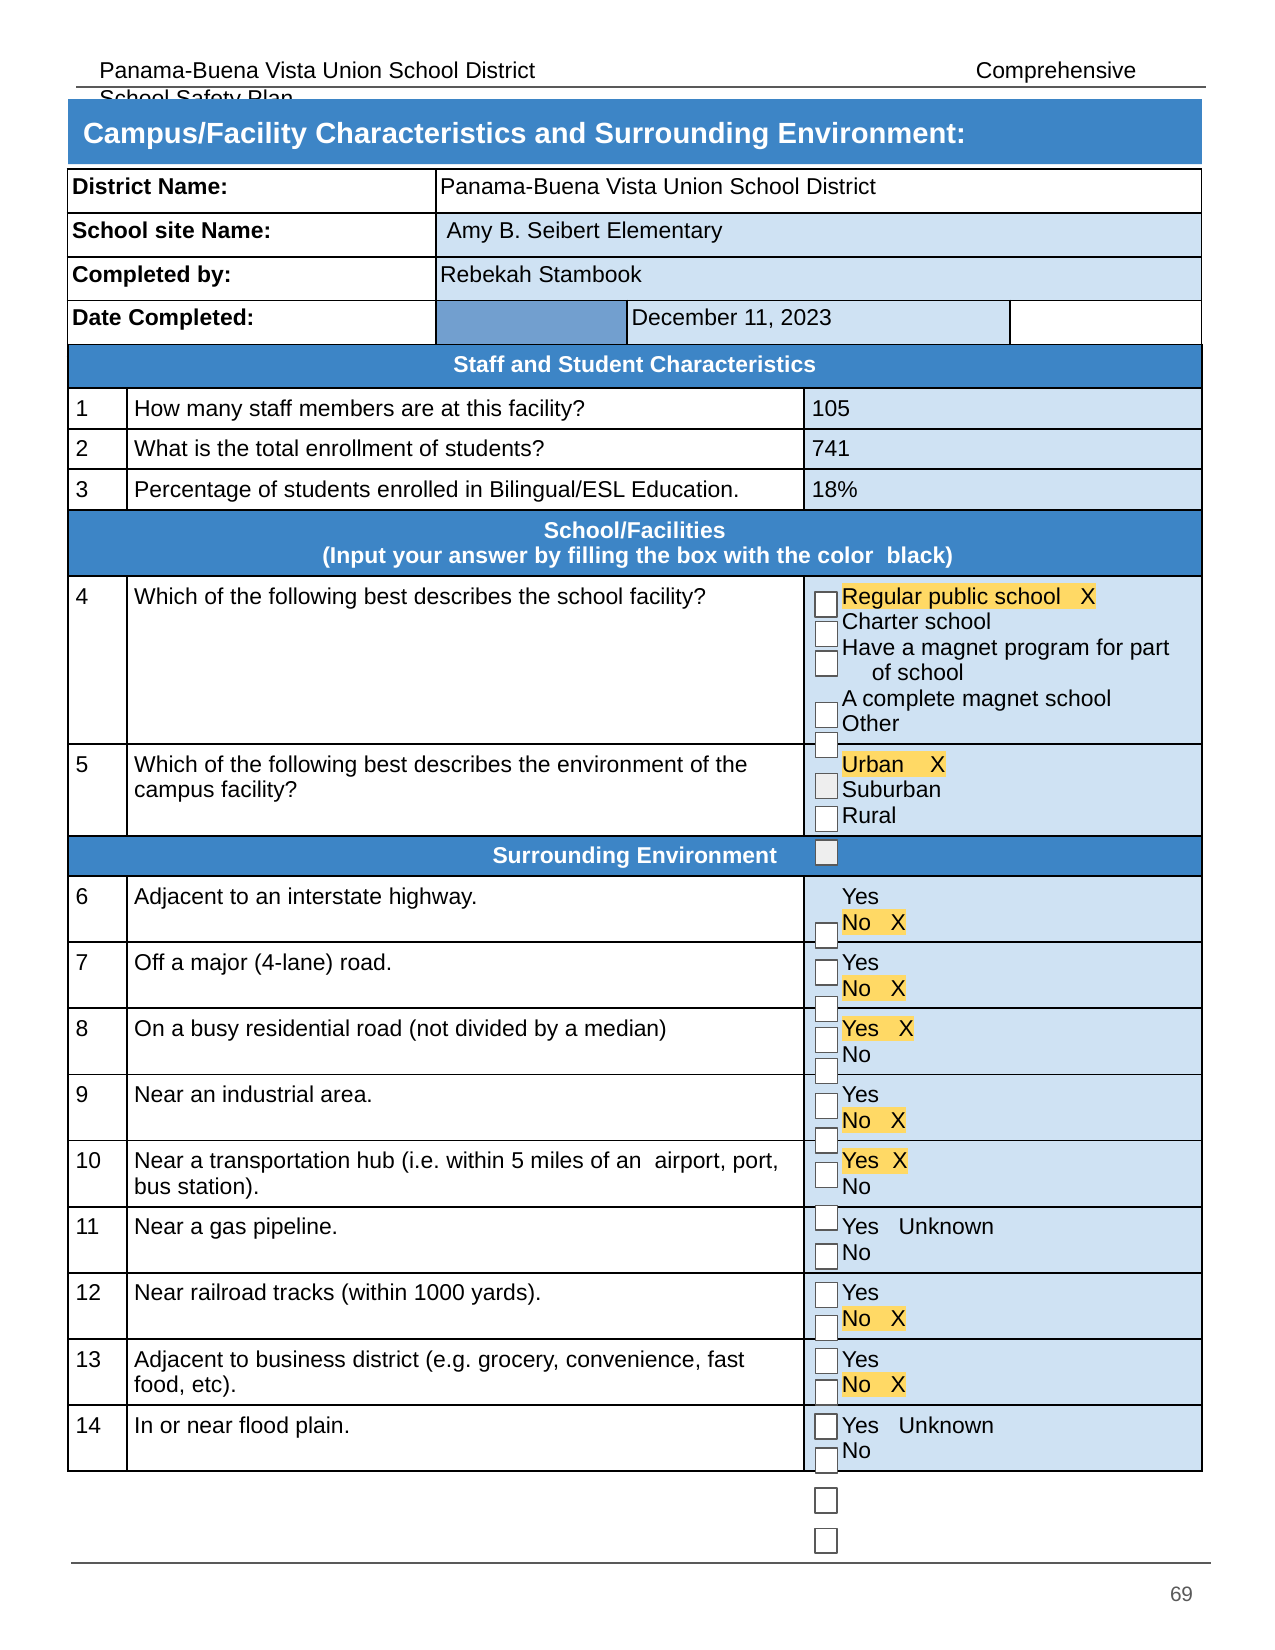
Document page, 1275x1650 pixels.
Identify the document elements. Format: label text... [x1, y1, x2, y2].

table_cell Yes Unknown No [805, 1208, 1201, 1272]
table_cell [1011, 301, 1201, 344]
text_box [815, 621, 838, 647]
table_cell 9 [69, 1075, 126, 1140]
table_cell Rebekah Stambook [437, 258, 1201, 300]
table_cell Percentage of students enrolled in Bilingual/ESL Education. [128, 470, 803, 509]
table_cell In or near flood plain. [128, 1406, 803, 1470]
table_cell Regular public school X Charter school Have a magnet program for part of school A complete magnet school Other [805, 577, 1201, 743]
table_cell Off a major (4-lane) road. [128, 943, 803, 1007]
text_box [815, 1058, 838, 1084]
table_cell Near an industrial area. [128, 1075, 803, 1140]
table_cell 8 [69, 1009, 126, 1074]
table_cell School site Name: [68, 214, 435, 256]
table_cell Yes No X [805, 1274, 1201, 1338]
table_cell 741 [805, 430, 1201, 468]
table_cell Which of the following best describes the school facility? [128, 577, 803, 743]
text_box [815, 1315, 838, 1341]
table_cell What is the total enrollment of students? [128, 430, 803, 468]
table_cell School/Facilities (Input your answer by filling the box with the color black) [69, 511, 1201, 575]
table_cell 12 [69, 1274, 126, 1338]
table_header District Name: [68, 170, 435, 212]
table_cell 18% [805, 470, 1201, 509]
text_box [815, 959, 838, 985]
text_box [815, 591, 837, 617]
slide_number ‹#› [1131, 1565, 1208, 1635]
table_cell 3 [69, 470, 126, 509]
table_header Staff and Student Characteristics [69, 345, 1201, 387]
table_cell Near a gas pipeline. [128, 1208, 803, 1272]
table_cell On a busy residential road (not divided by a median) [128, 1009, 803, 1074]
table_cell Completed by: [68, 258, 435, 300]
text_box [815, 1348, 838, 1374]
table_cell December 11, 2023 [628, 301, 1009, 344]
text_box [815, 1243, 838, 1269]
table_cell 4 [69, 577, 126, 743]
text_box Campus/Facility Characteristics and Surrounding Environment: [68, 99, 1202, 165]
text_box [815, 651, 838, 677]
table_cell Which of the following best describes the environment of the campus facility? [128, 745, 803, 835]
table_cell 2 [69, 430, 126, 468]
table_cell 5 [69, 745, 126, 835]
table_cell 14 [69, 1406, 126, 1470]
table_cell Yes No X [805, 877, 1201, 941]
text_box [815, 1488, 837, 1514]
text_box [815, 1448, 838, 1474]
text_box [815, 1414, 837, 1440]
table_cell How many staff members are at this facility? [128, 389, 803, 428]
table_cell Yes Unknown No [805, 1406, 1201, 1470]
table_cell Yes X No [805, 1009, 1201, 1074]
text_box [815, 732, 838, 758]
table_cell Date Completed: [68, 301, 435, 344]
table_cell Yes No X [805, 1340, 1201, 1404]
text_box [815, 702, 838, 728]
table_cell 13 [69, 1340, 126, 1404]
text_box [815, 1380, 838, 1406]
text_box [815, 773, 838, 799]
table_cell Near a transportation hub (i.e. within 5 miles of an airport, port, bus station). [128, 1141, 803, 1206]
text_box [815, 996, 838, 1022]
table_cell Yes No X [805, 1075, 1201, 1140]
table_cell Yes X No [805, 1141, 1201, 1206]
text_box [815, 806, 838, 832]
table_cell 6 [69, 877, 126, 941]
table_cell 11 [69, 1208, 126, 1272]
table_cell 10 [69, 1141, 126, 1206]
table_header Panama-Buena Vista Union School District [437, 170, 1201, 212]
table_cell Near railroad tracks (within 1000 yards). [128, 1274, 803, 1338]
table_cell Amy B. Seibert Elementary [437, 214, 1201, 256]
table_cell Surrounding Environment [69, 837, 1201, 875]
text_box [815, 1528, 837, 1554]
table_cell 7 [69, 943, 126, 1007]
text_box [815, 1162, 838, 1188]
table_cell 1 [69, 389, 126, 428]
table_cell Adjacent to an interstate highway. [128, 877, 803, 941]
text_box [815, 839, 838, 865]
table_cell 105 [805, 389, 1201, 428]
table_cell Yes No X [805, 943, 1201, 1007]
text_box [815, 1093, 838, 1119]
text_box [815, 1027, 838, 1053]
table_cell Adjacent to business district (e.g. grocery, convenience, fast food, etc). [128, 1340, 803, 1404]
text_box [815, 1205, 838, 1231]
text_box [815, 922, 838, 948]
table_cell Urban X Suburban Rural [805, 745, 1201, 835]
text_box [815, 1127, 838, 1153]
text_box [815, 1282, 838, 1308]
